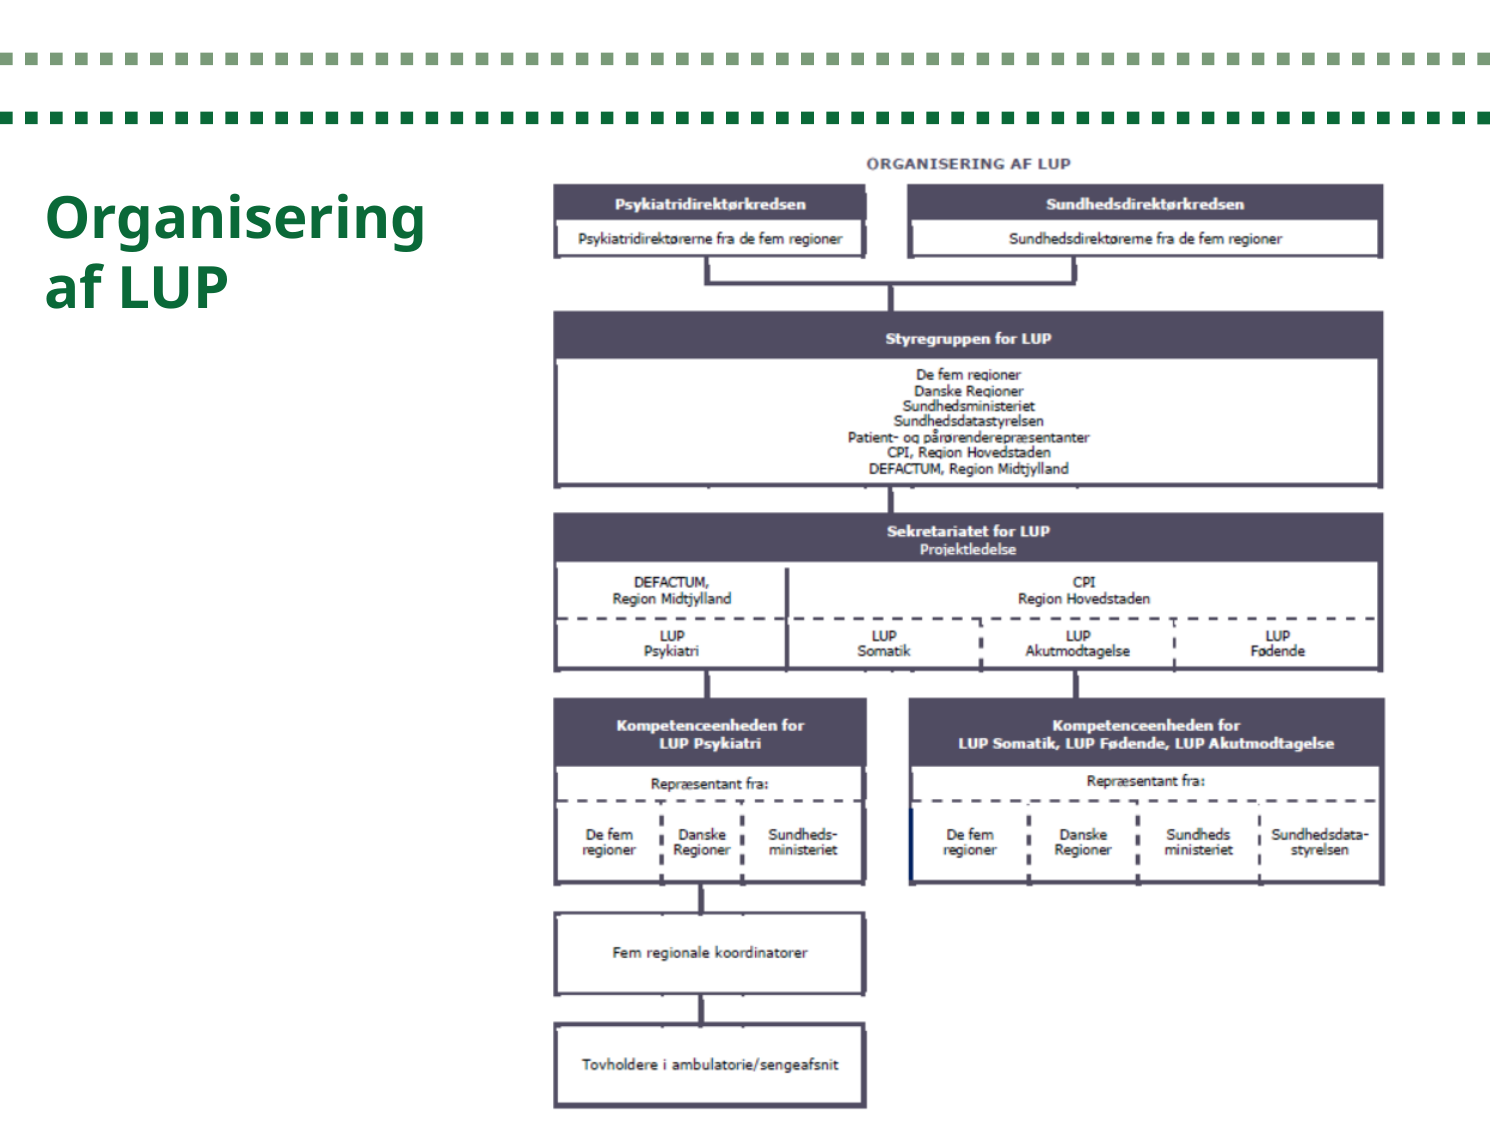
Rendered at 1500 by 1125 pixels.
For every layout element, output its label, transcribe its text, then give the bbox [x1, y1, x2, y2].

title Organisering af LUP [29, 172, 491, 634]
picture [552, 148, 1389, 1118]
